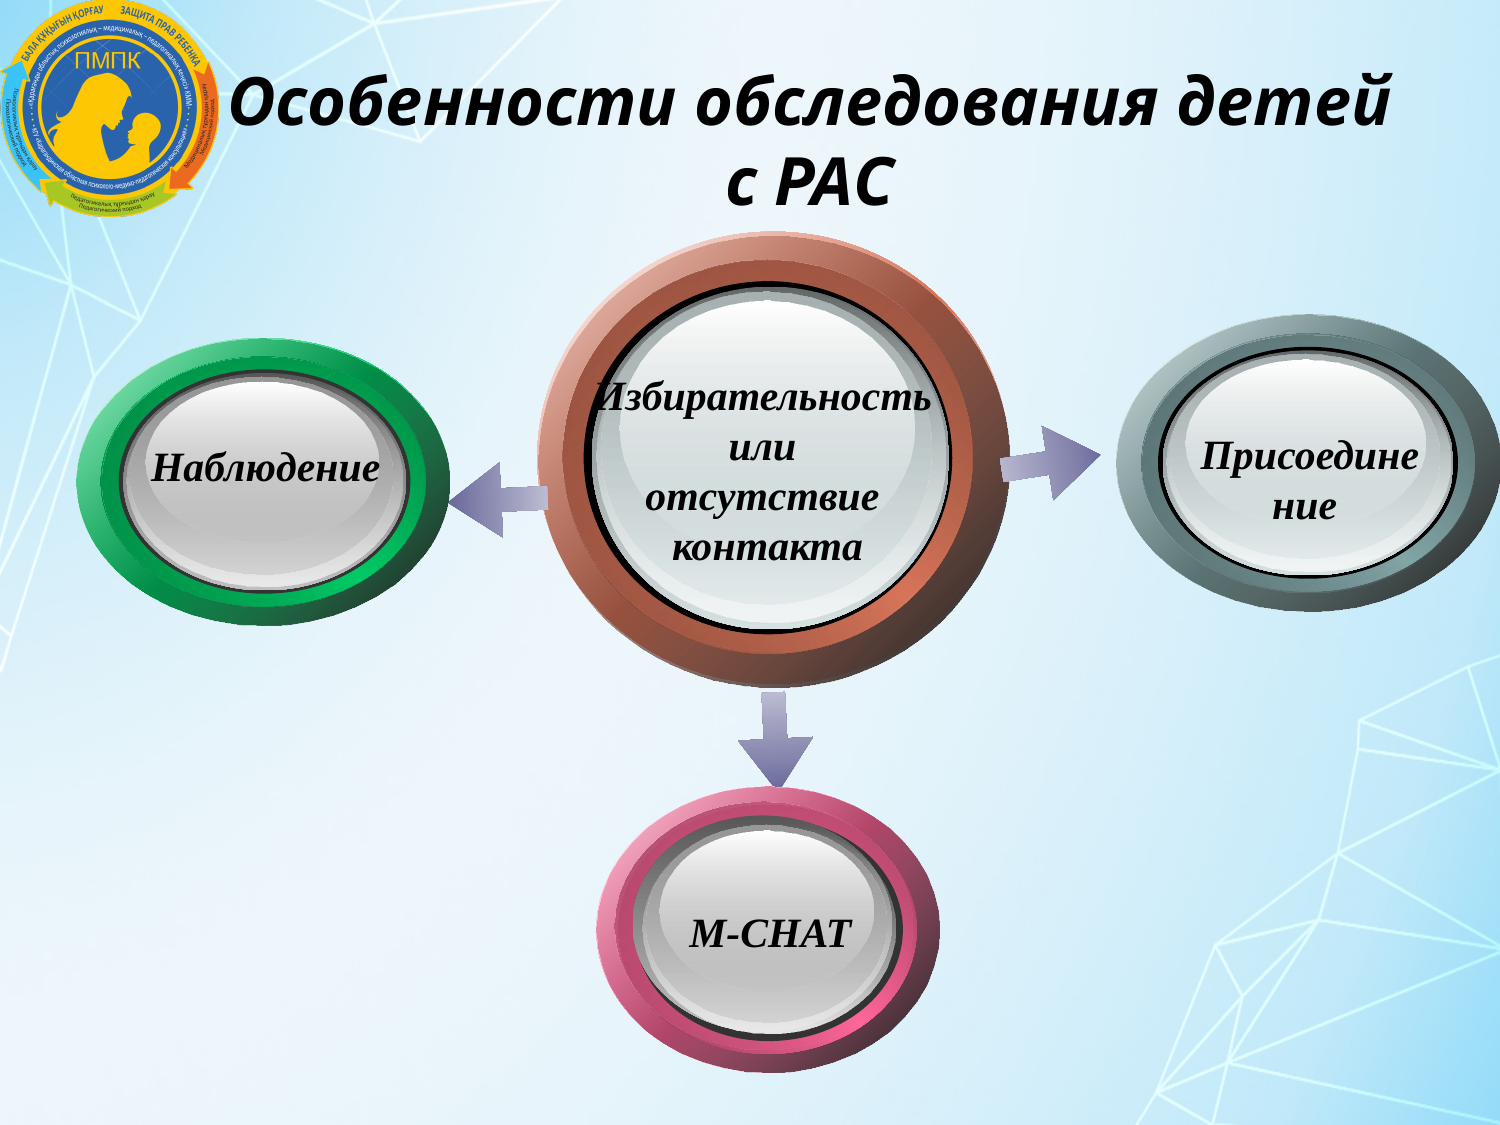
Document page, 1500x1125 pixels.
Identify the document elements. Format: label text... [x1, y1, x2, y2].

picture [0, 0, 1500, 1125]
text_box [76, 337, 450, 626]
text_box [596, 786, 940, 1073]
title Особенности обследования детей с РАС [194, 45, 1425, 233]
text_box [447, 424, 1102, 793]
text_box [1115, 314, 1500, 612]
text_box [537, 231, 1011, 423]
